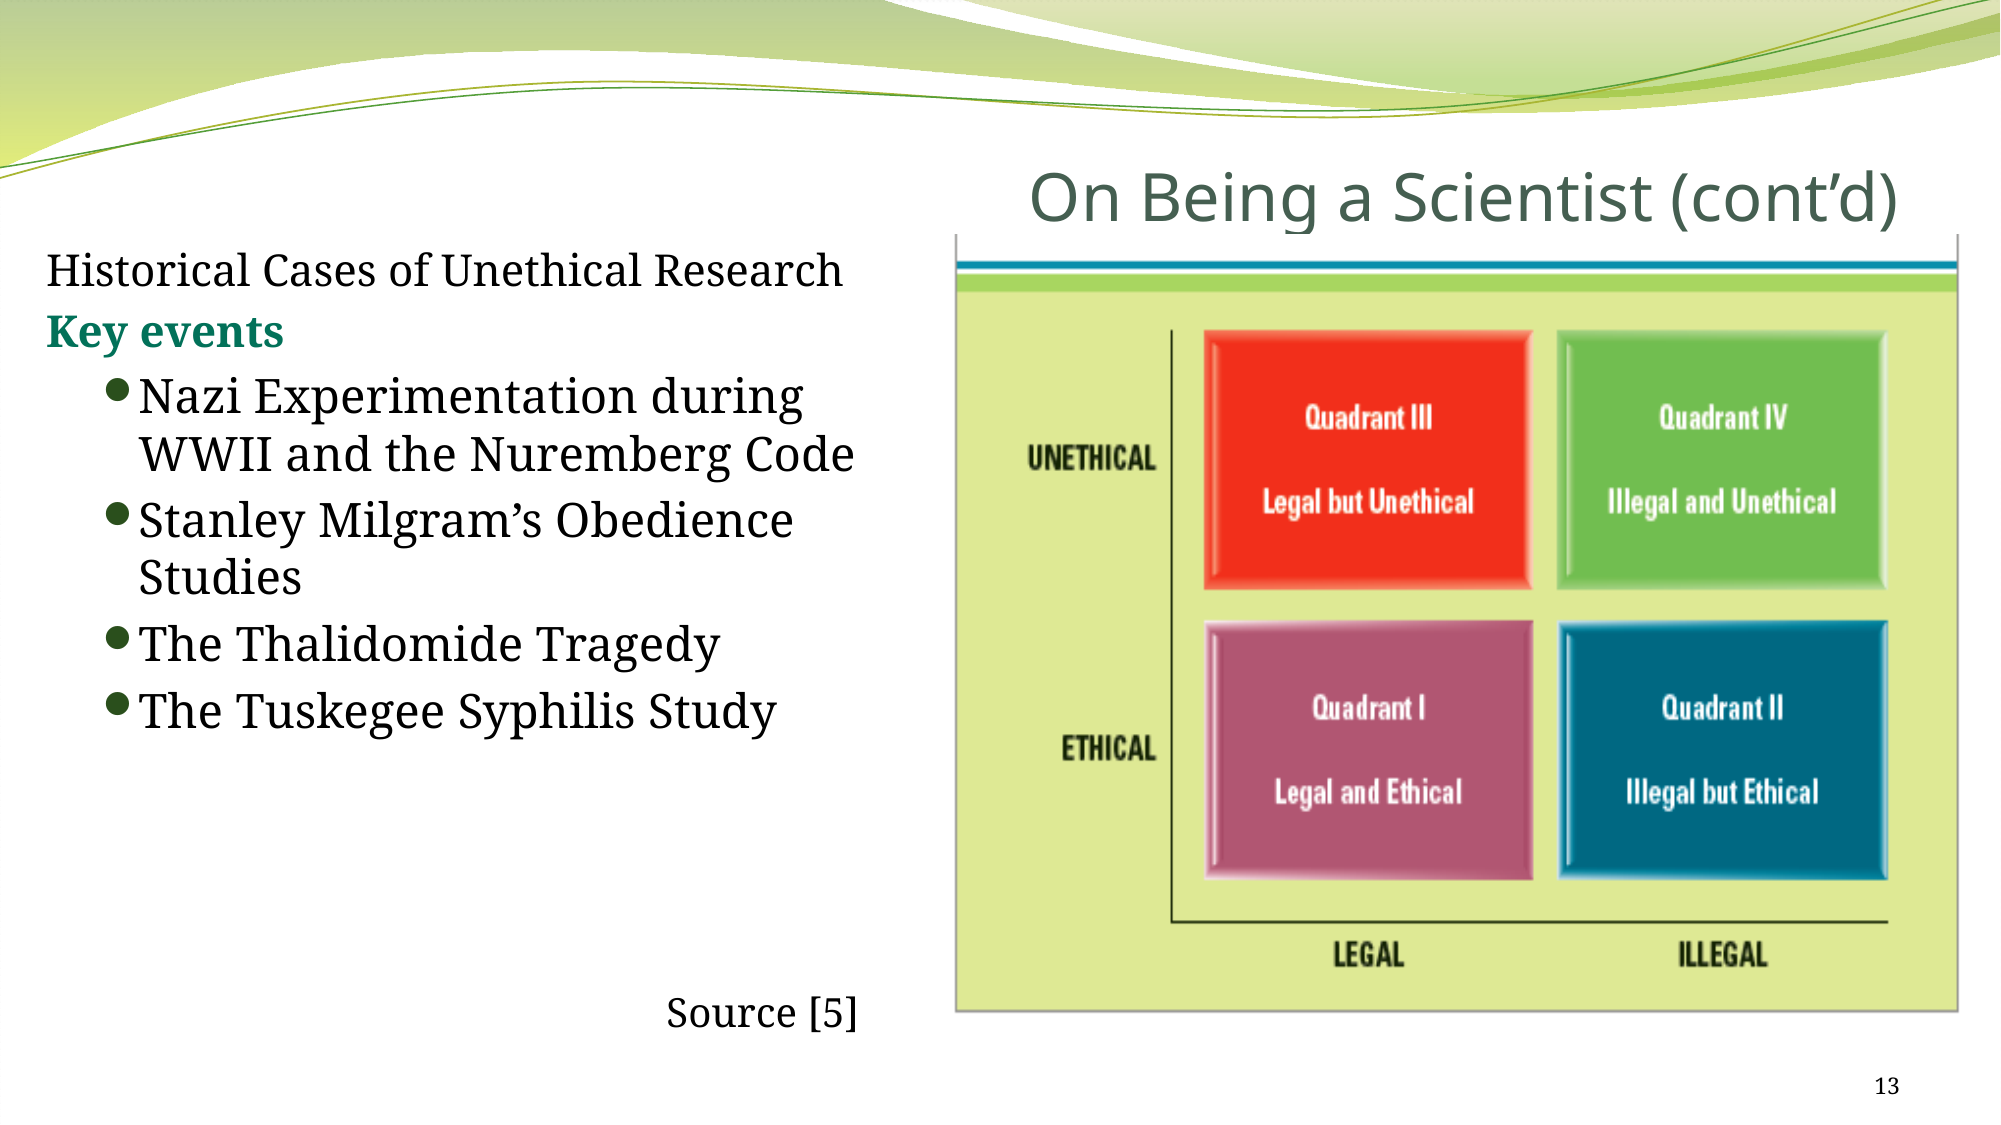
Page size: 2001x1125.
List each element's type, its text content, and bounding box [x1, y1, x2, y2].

list Historical Cases of Unethical Research Key events Nazi Experimentation during WWII and the Nuremberg Code Stanley Milgram’s Obedience Studies The Thalidomide Tragedy The Tuskegee Syphilis Study Source [5] [31, 234, 947, 1057]
slide_number 13 [1733, 1042, 1900, 1103]
picture [932, 234, 1969, 1026]
title On Being a Scientist (cont’d) [99, 115, 1900, 235]
